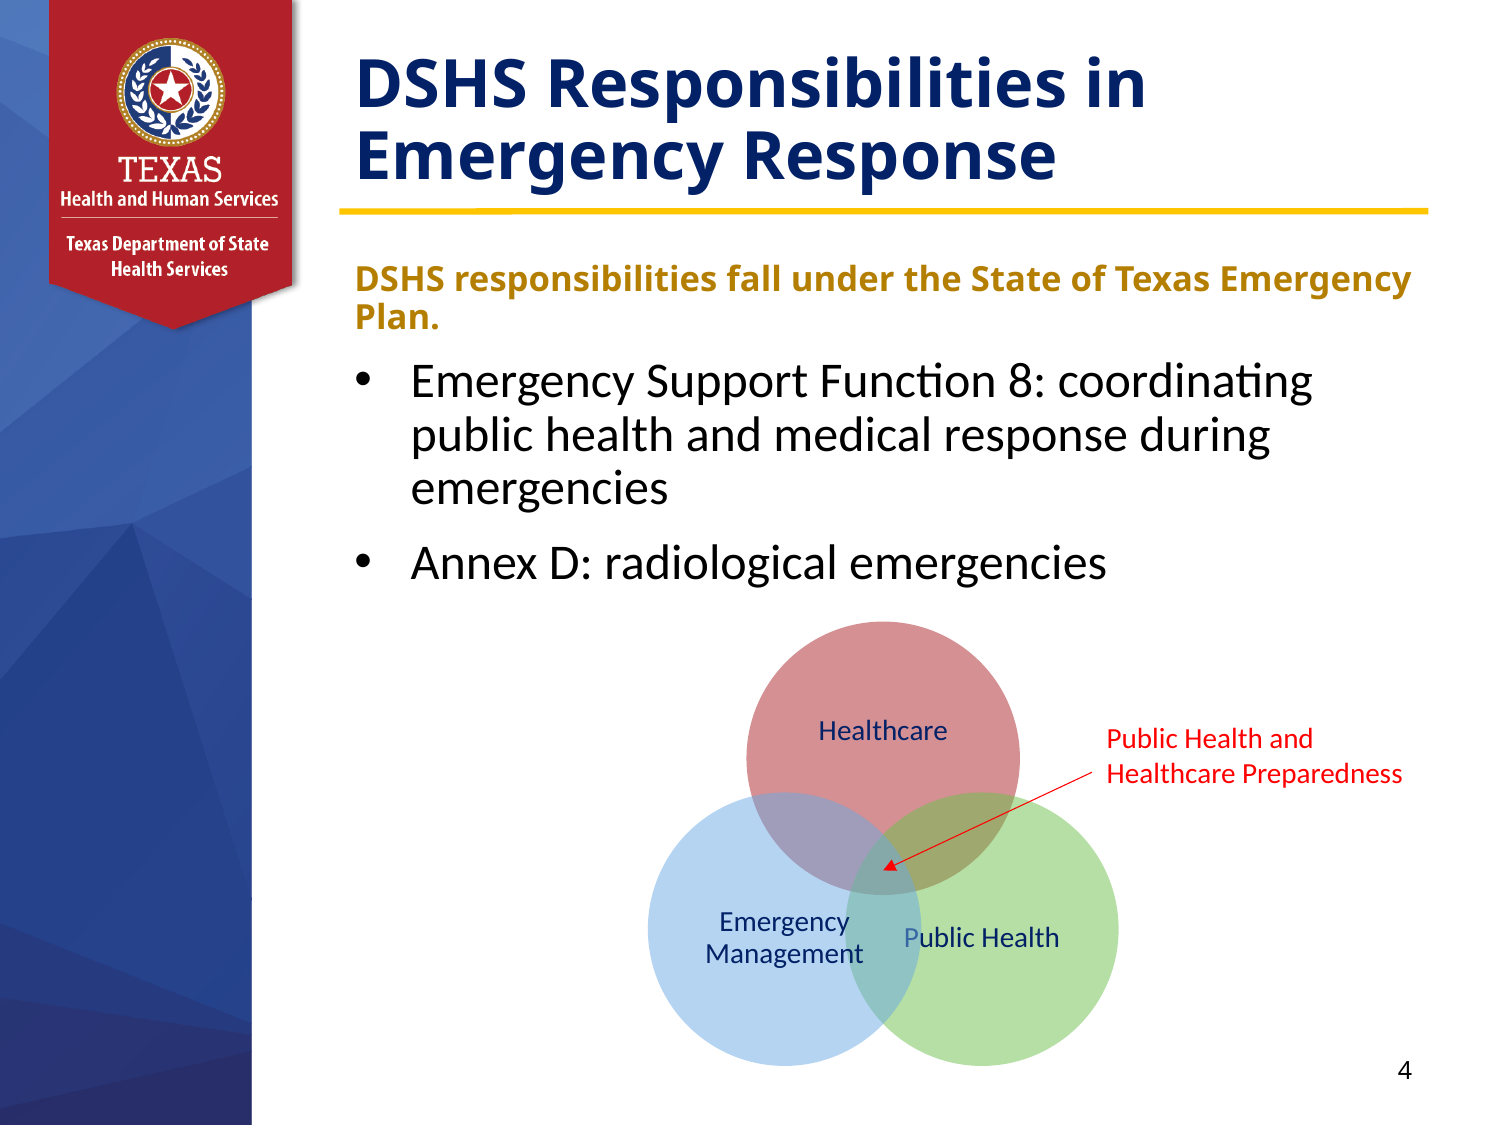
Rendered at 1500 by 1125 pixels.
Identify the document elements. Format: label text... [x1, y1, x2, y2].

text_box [883, 772, 1092, 871]
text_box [577, 615, 1189, 1072]
list Emergency Support Function 8: coordinating public health and medical response during emergencies Annex D: radiological emergencies [339, 346, 1428, 670]
title DSHS Responsibilities in Emergency Response [339, 70, 1428, 202]
picture [0, 0, 1500, 1125]
slide_number 4 [1259, 1041, 1428, 1102]
list DSHS responsibilities fall under the State of Texas Emergency Plan. [339, 254, 1428, 345]
text_box Public Health and Healthcare Preparedness [1189, 711, 1457, 797]
